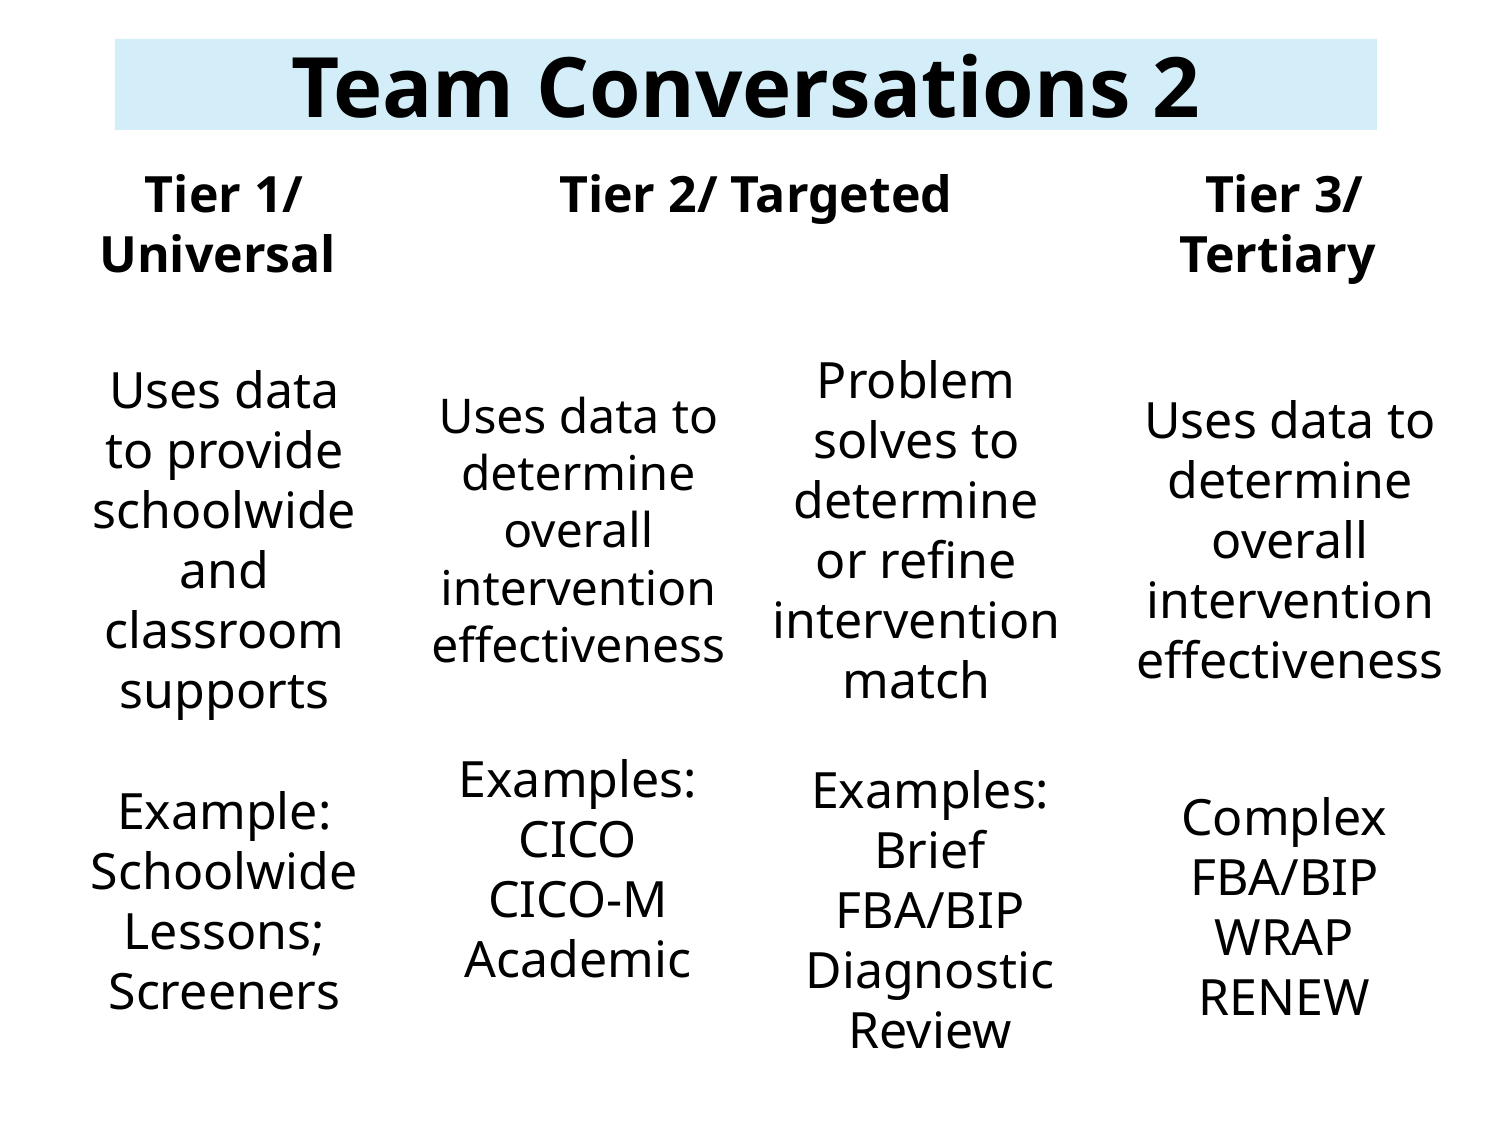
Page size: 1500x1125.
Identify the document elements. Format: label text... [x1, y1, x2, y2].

text_box Complex FBA/BIP WRAP RENEW [1130, 791, 1439, 1021]
text_box Tier 2/ Targeted [541, 147, 984, 285]
text_box Problem solves to determine or refine intervention match [748, 344, 1085, 713]
text_box Example: Schoolwide Lessons; Screeners [61, 774, 387, 1025]
text_box Examples: CICO CICO-M Academic [410, 743, 746, 991]
text_box Examples: Brief FBA/BIP Diagnostic Review [762, 743, 1098, 991]
text_box Uses data to provide schoolwide and classroom supports [70, 343, 379, 712]
text_box Tier 1/ Universal [46, 147, 402, 285]
title Team Conversations 2 [114, 38, 1377, 130]
text_box Tier 3/ Tertiary [1121, 147, 1447, 285]
text_box Uses data to determine overall intervention effectiveness [1100, 354, 1481, 723]
text_box Uses data to determine overall intervention effectiveness [388, 358, 748, 699]
